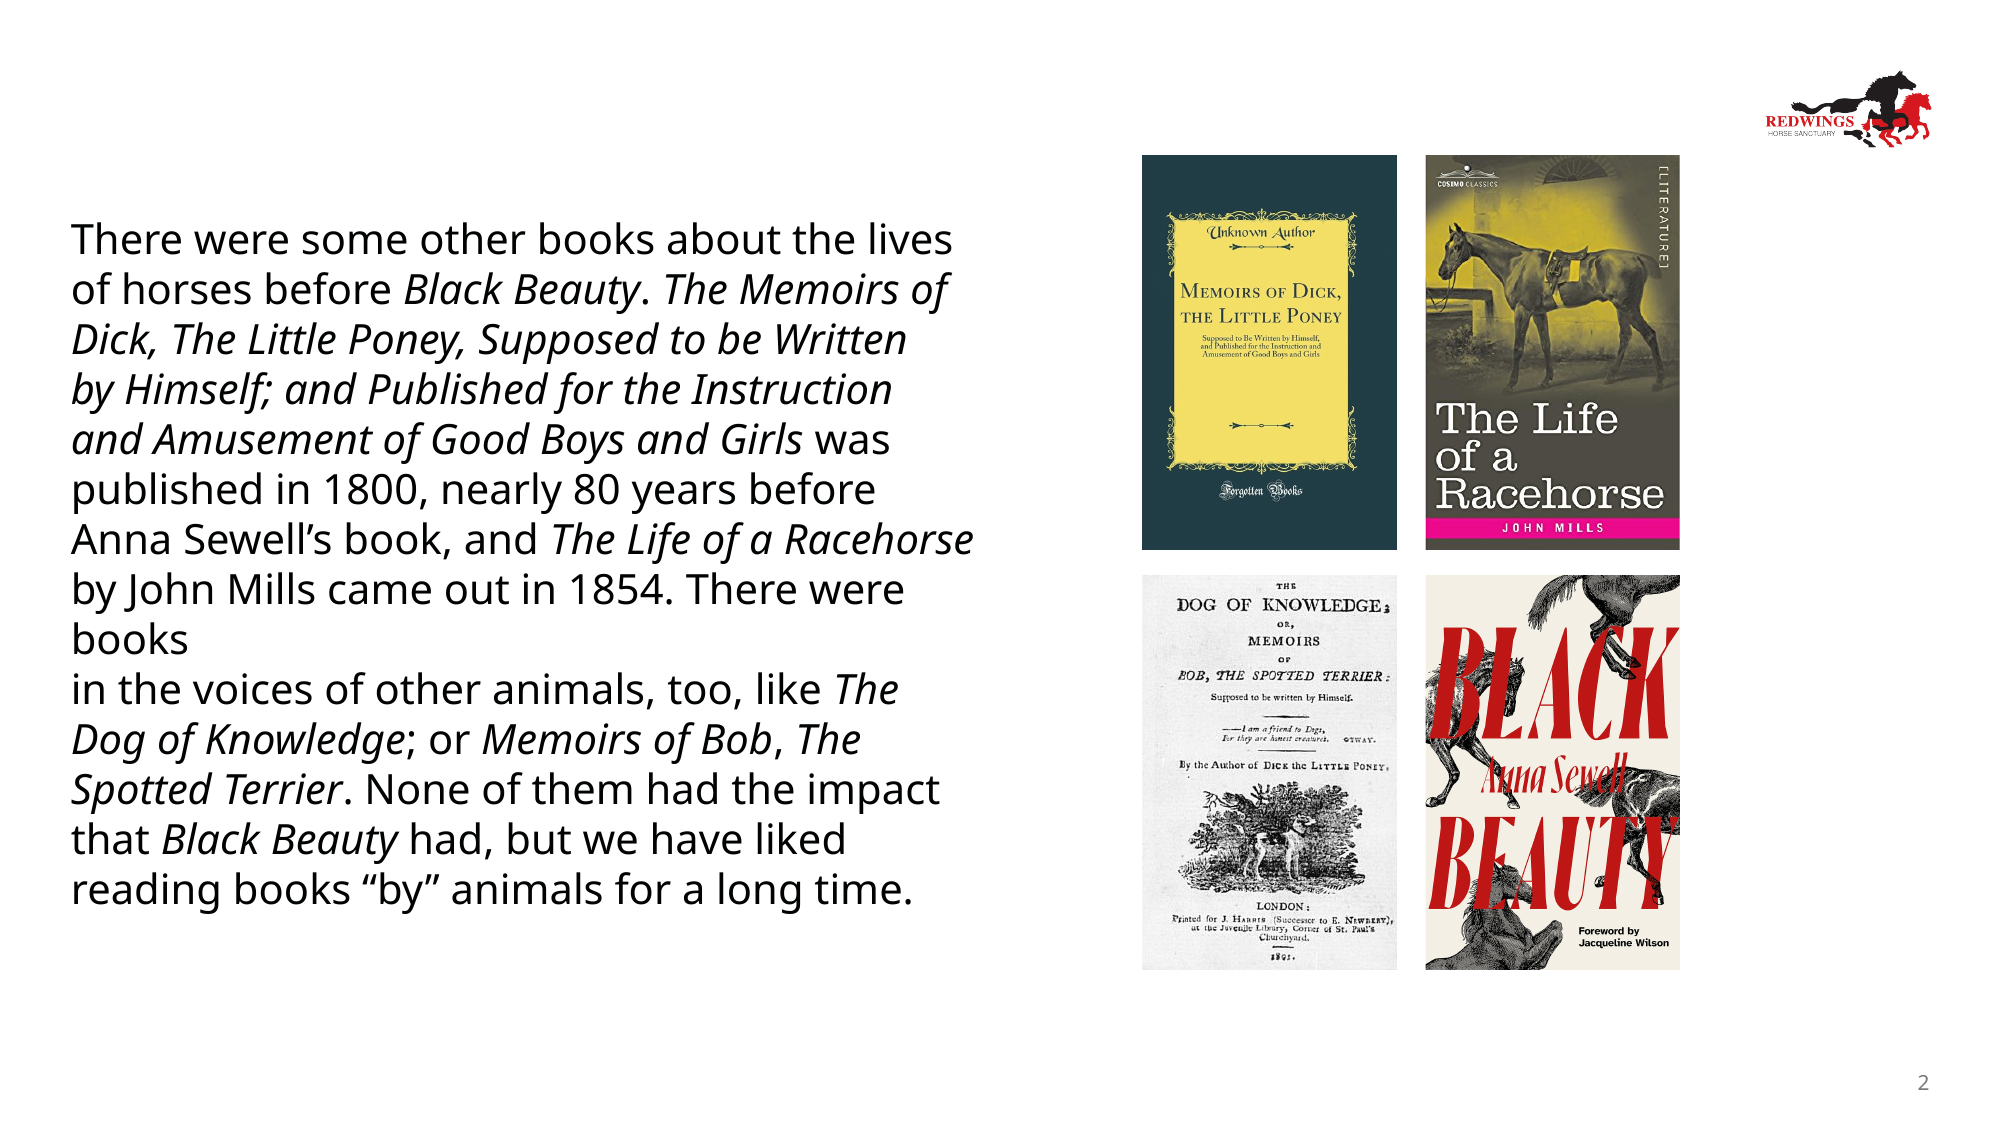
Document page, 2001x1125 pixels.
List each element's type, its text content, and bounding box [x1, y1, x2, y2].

text_box There were some other books about the lives of horses before Black Beauty. The Memoirs of Dick, The Little Poney, Supposed to be Written by Himself; and Published for the Instruction and Amusement of Good Boys and Girls was published in 1800, nearly 80 years before Anna Sewell’s book, and The Life of a Racehorse by John Mills came out in 1854. There were books in the voices of other animals, too, like The Dog of Knowledge; or Memoirs of Bob, The Spotted Terrier. None of them had the impact that Black Beauty had, but we have liked reading books “by” animals for a long time. [70, 212, 986, 913]
picture [1424, 154, 1681, 551]
picture [1758, 68, 1938, 149]
picture [1141, 574, 1398, 971]
slide_number 2 [1801, 1071, 1930, 1097]
picture [1424, 574, 1681, 971]
picture [1141, 154, 1398, 551]
